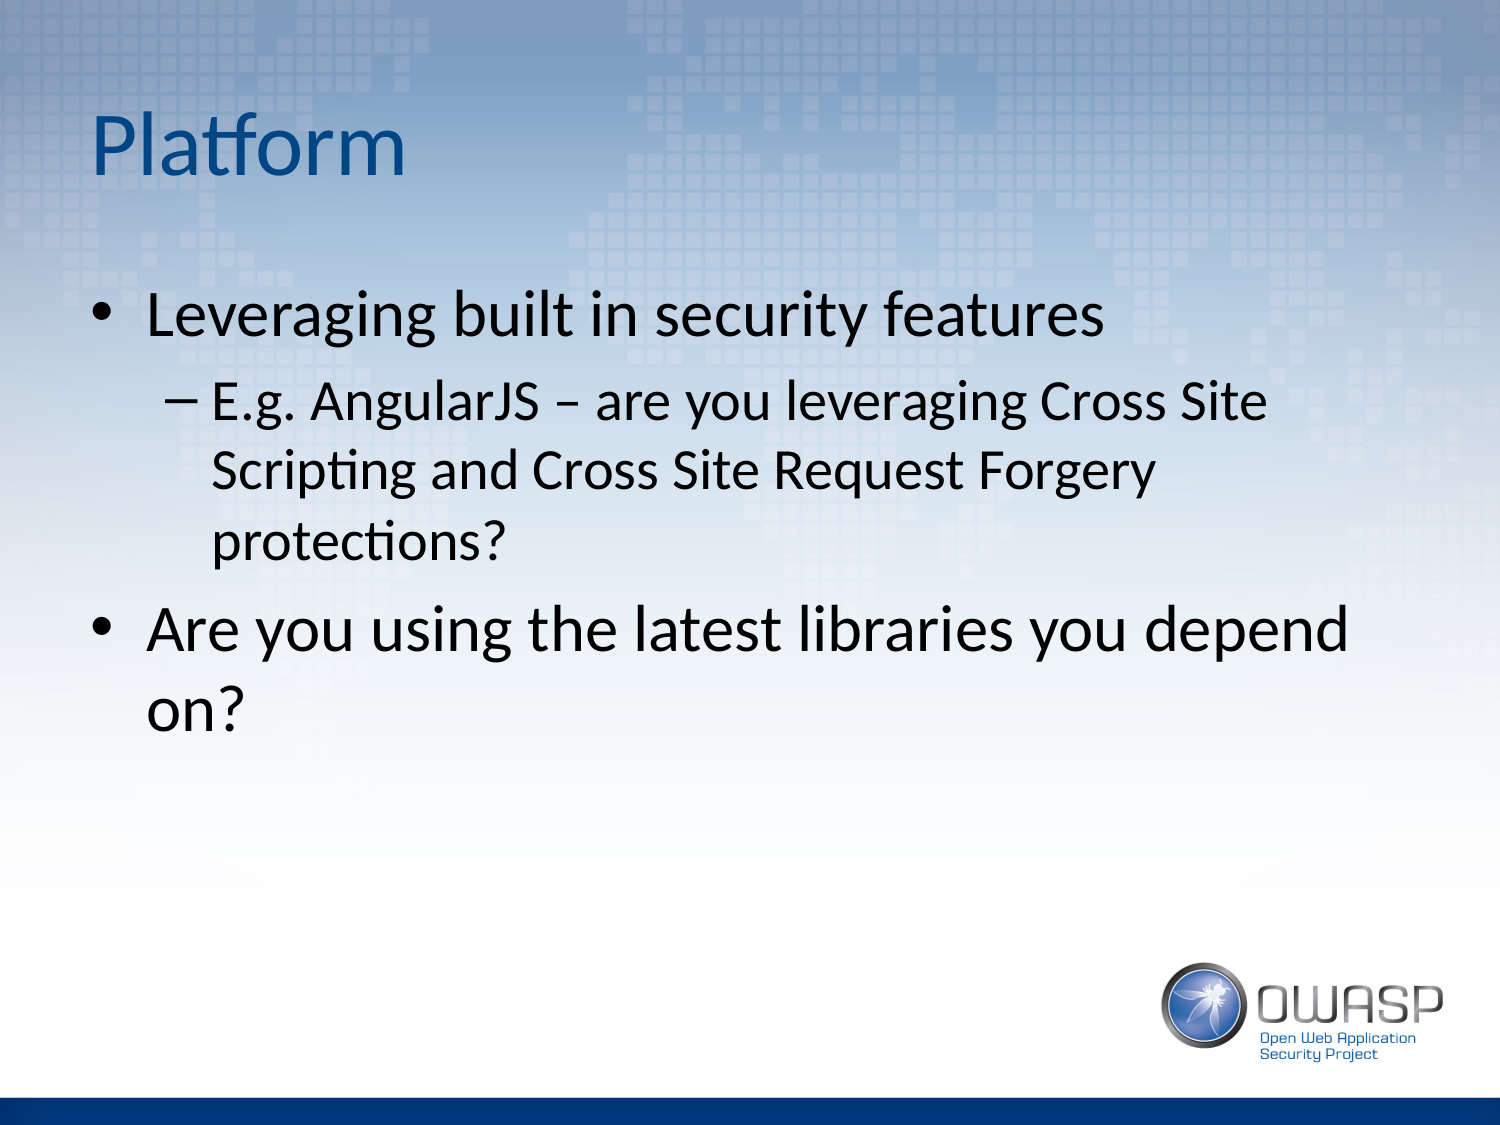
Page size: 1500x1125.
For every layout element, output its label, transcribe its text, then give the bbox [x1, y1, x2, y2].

title Platform [75, 45, 1425, 233]
list Leveraging built in security features E.g. AngularJS – are you leveraging Cross Site Scripting and Cross Site Request Forgery protections? Are you using the latest libraries you depend on? [75, 262, 1425, 940]
picture [0, 0, 1500, 1125]
